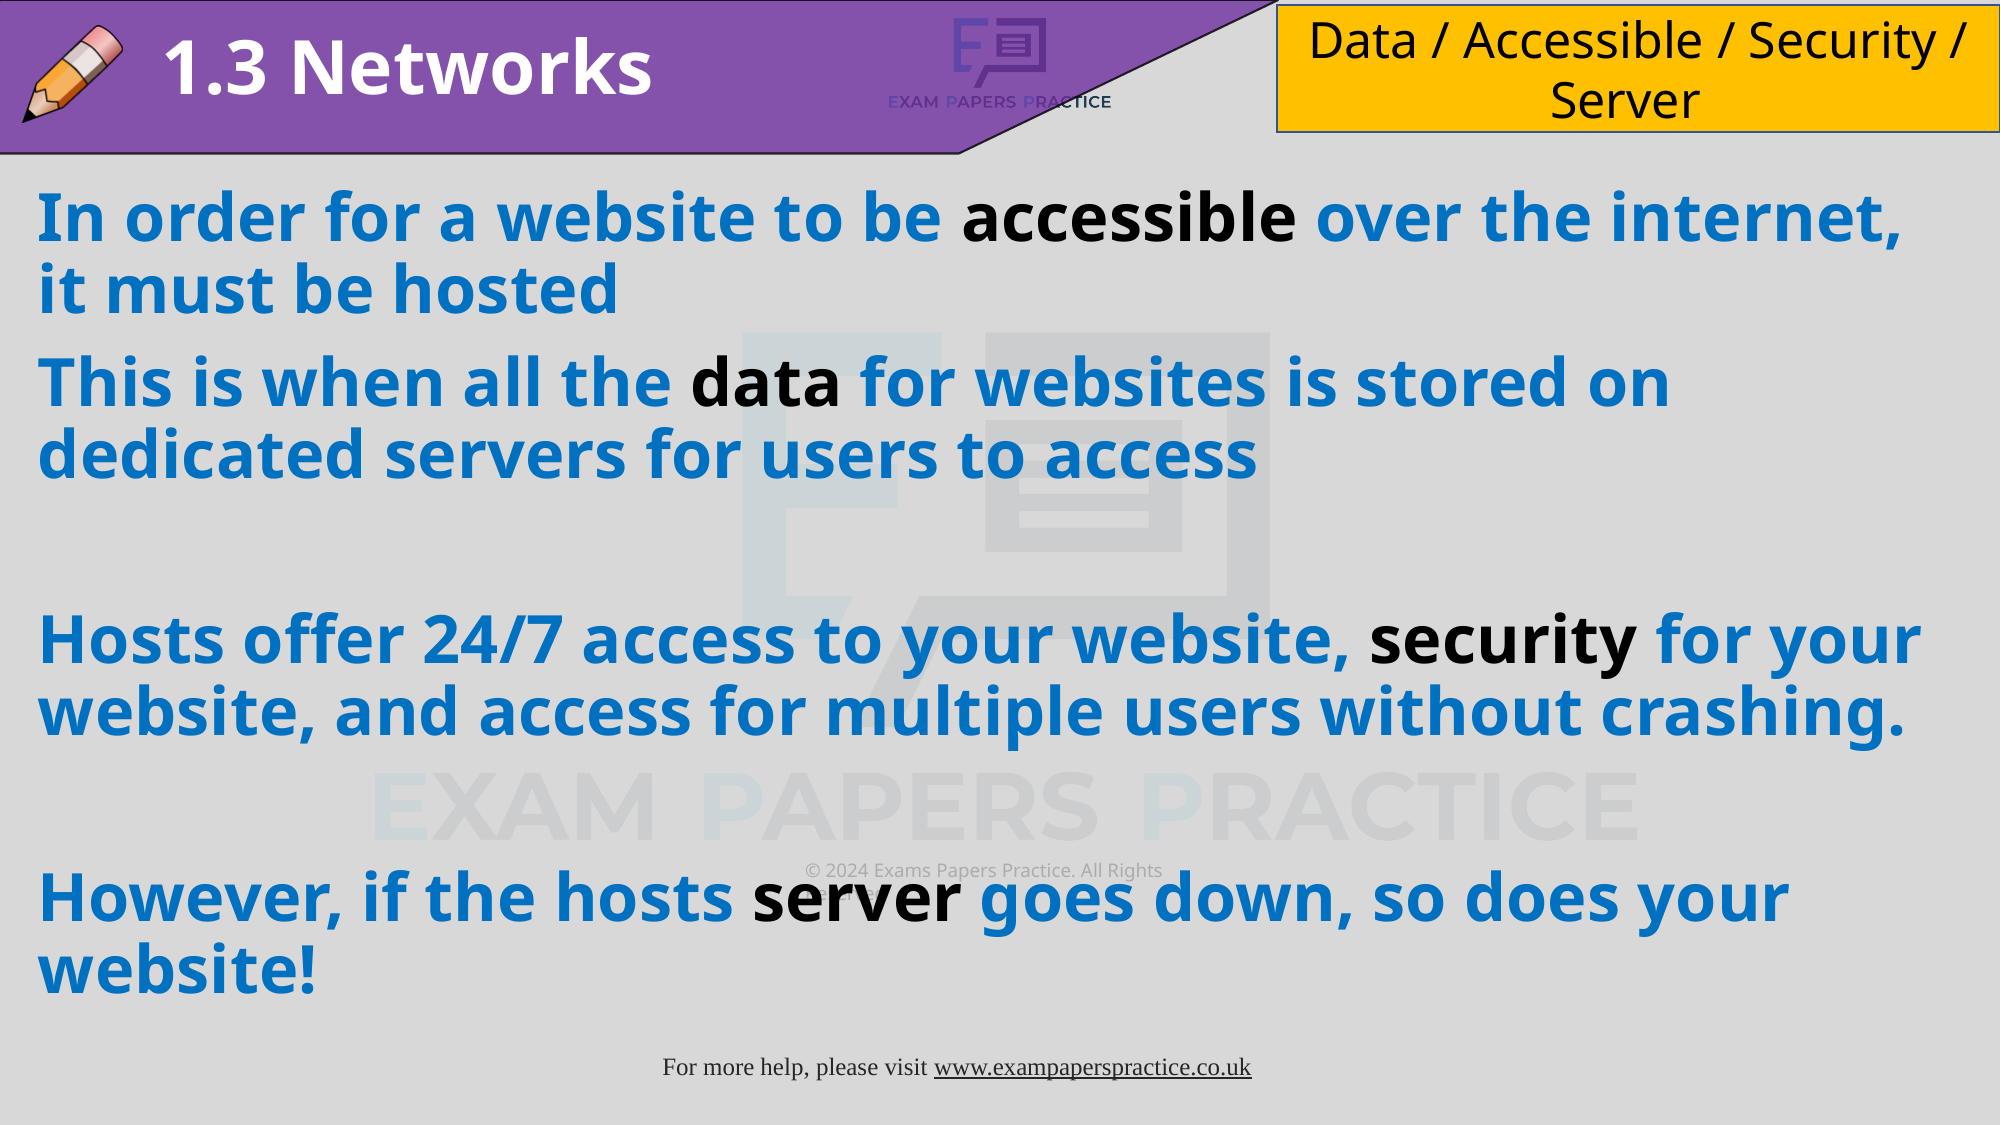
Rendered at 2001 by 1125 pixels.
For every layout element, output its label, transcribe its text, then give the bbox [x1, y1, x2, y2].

picture [22, 25, 123, 123]
text_box Data / Accessible / Security / Server [1276, 4, 2000, 133]
list 1.3 Networks [146, 22, 960, 134]
list In order for a website to be accessible over the internet, it must be hosted This is when all the data for websites is stored on dedicated servers for users to access Hosts offer 24/7 access to your website, security for your website, and access for multiple users without crashing. However, if the hosts server goes down, so does your website! [22, 176, 1974, 1120]
